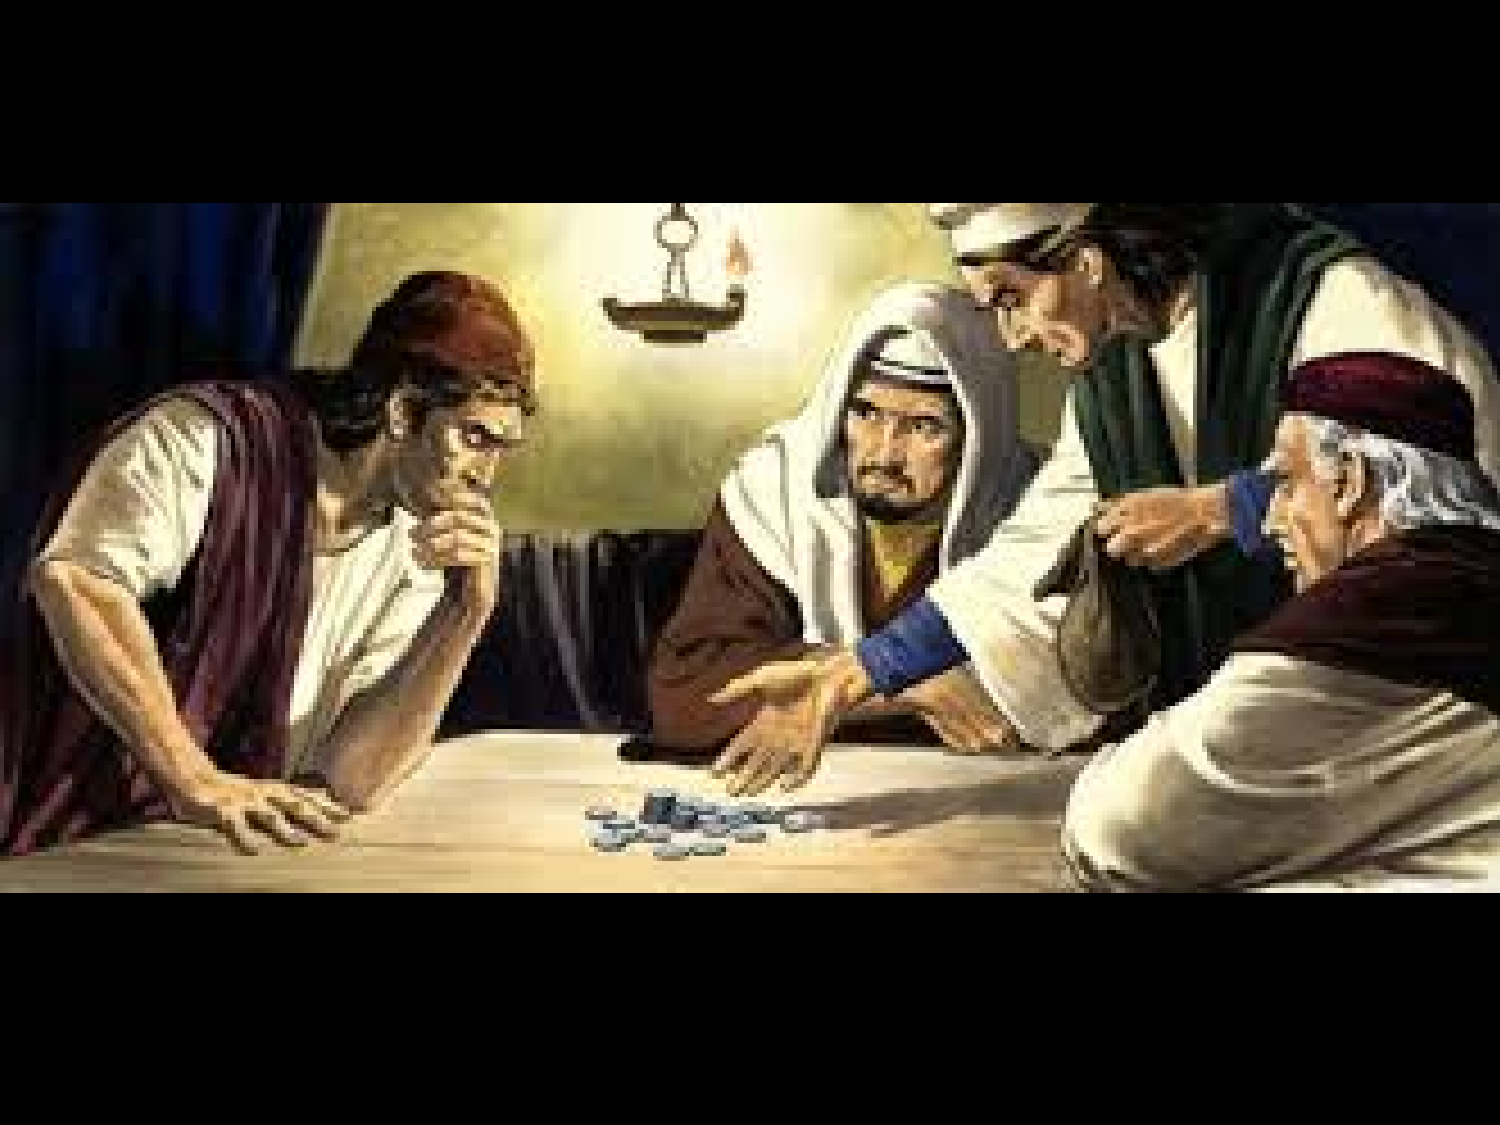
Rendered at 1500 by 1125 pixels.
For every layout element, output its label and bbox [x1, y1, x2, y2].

picture [0, 203, 1500, 893]
